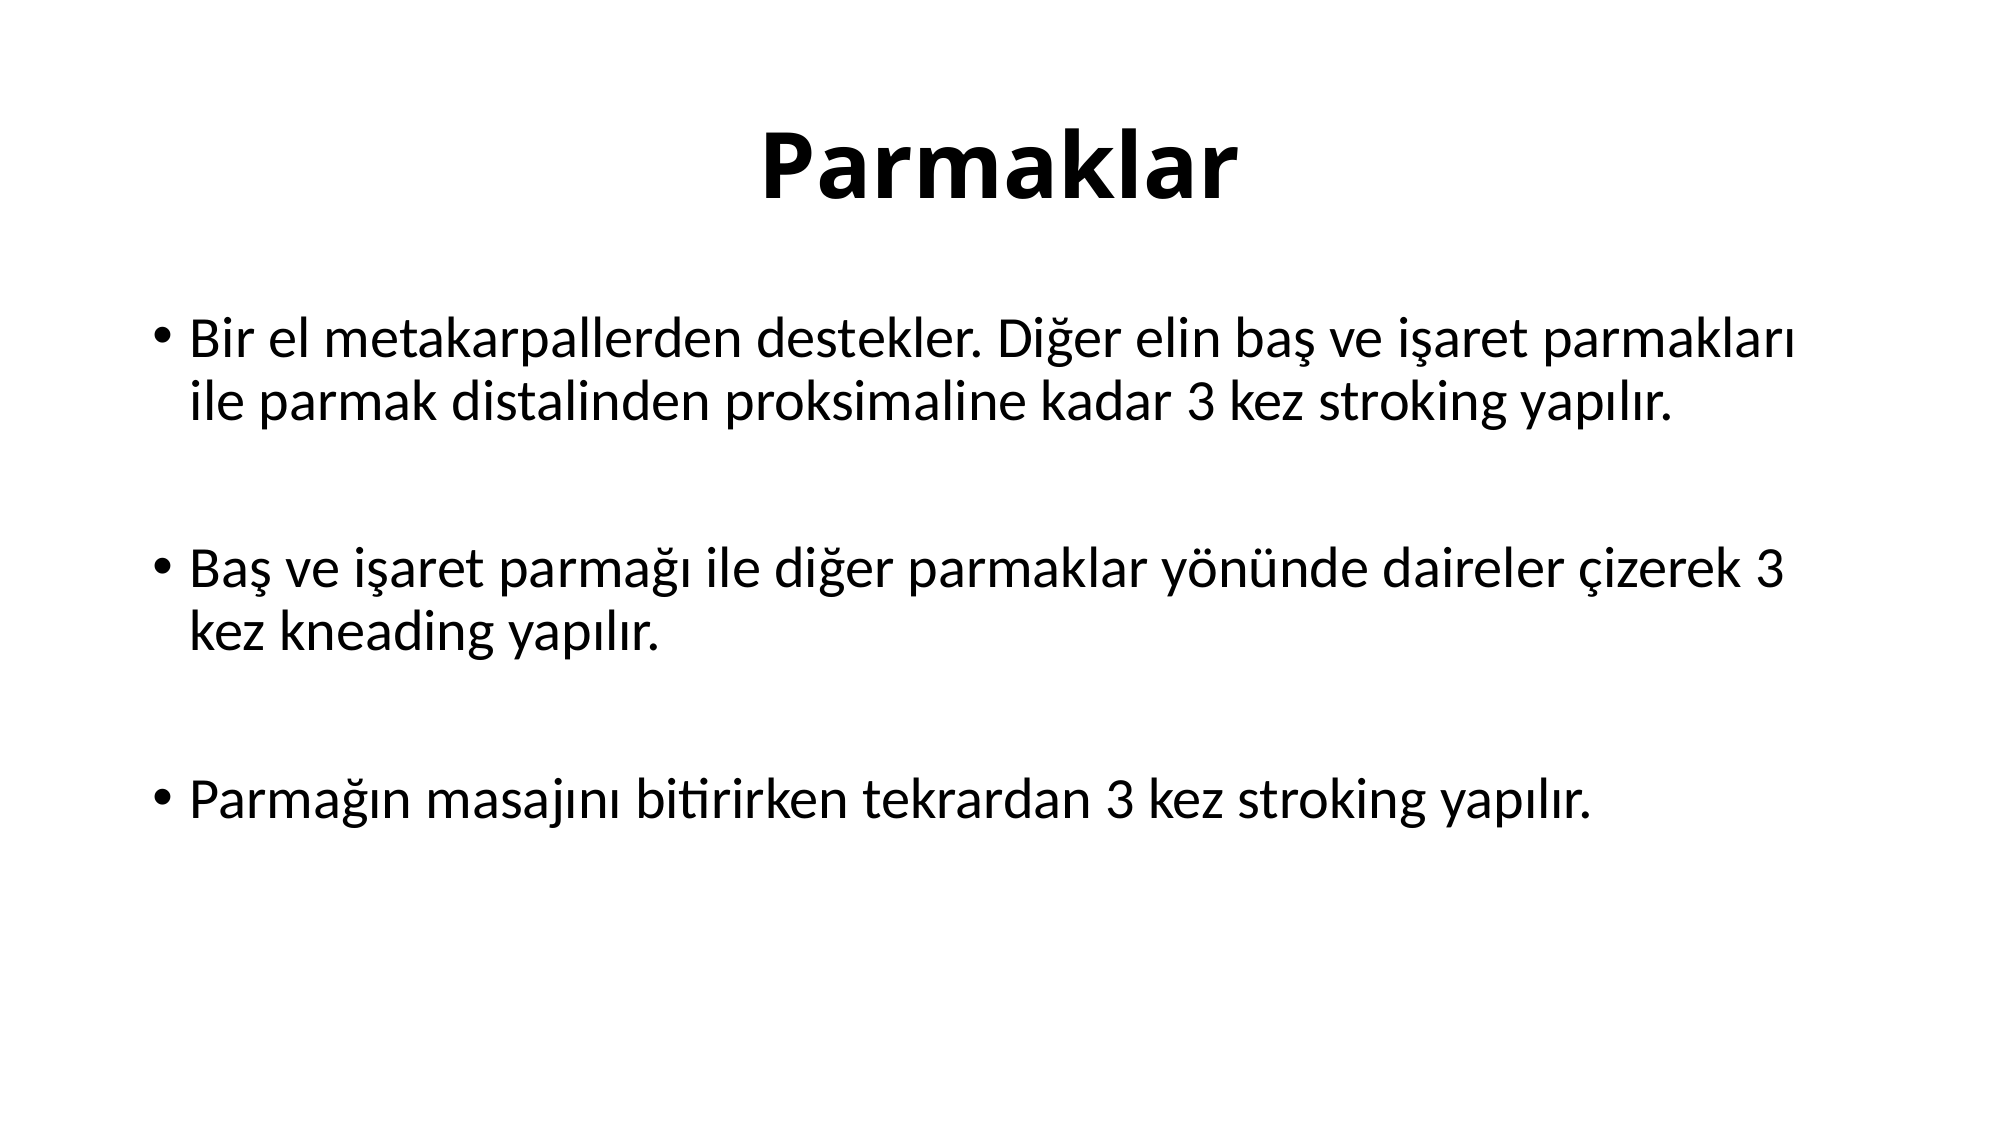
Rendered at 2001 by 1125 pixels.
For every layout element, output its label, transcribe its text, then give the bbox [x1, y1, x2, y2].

list Bir el metakarpallerden destekler. Diğer elin baş ve işaret parmakları ile parmak distalinden proksimaline kadar 3 kez stroking yapılır. Baş ve işaret parmağı ile diğer parmaklar yönünde daireler çizerek 3 kez kneading yapılır. Parmağın masajını bitirirken tekrardan 3 kez stroking yapılır. [137, 299, 1863, 1014]
title Parmaklar [137, 59, 1863, 278]
